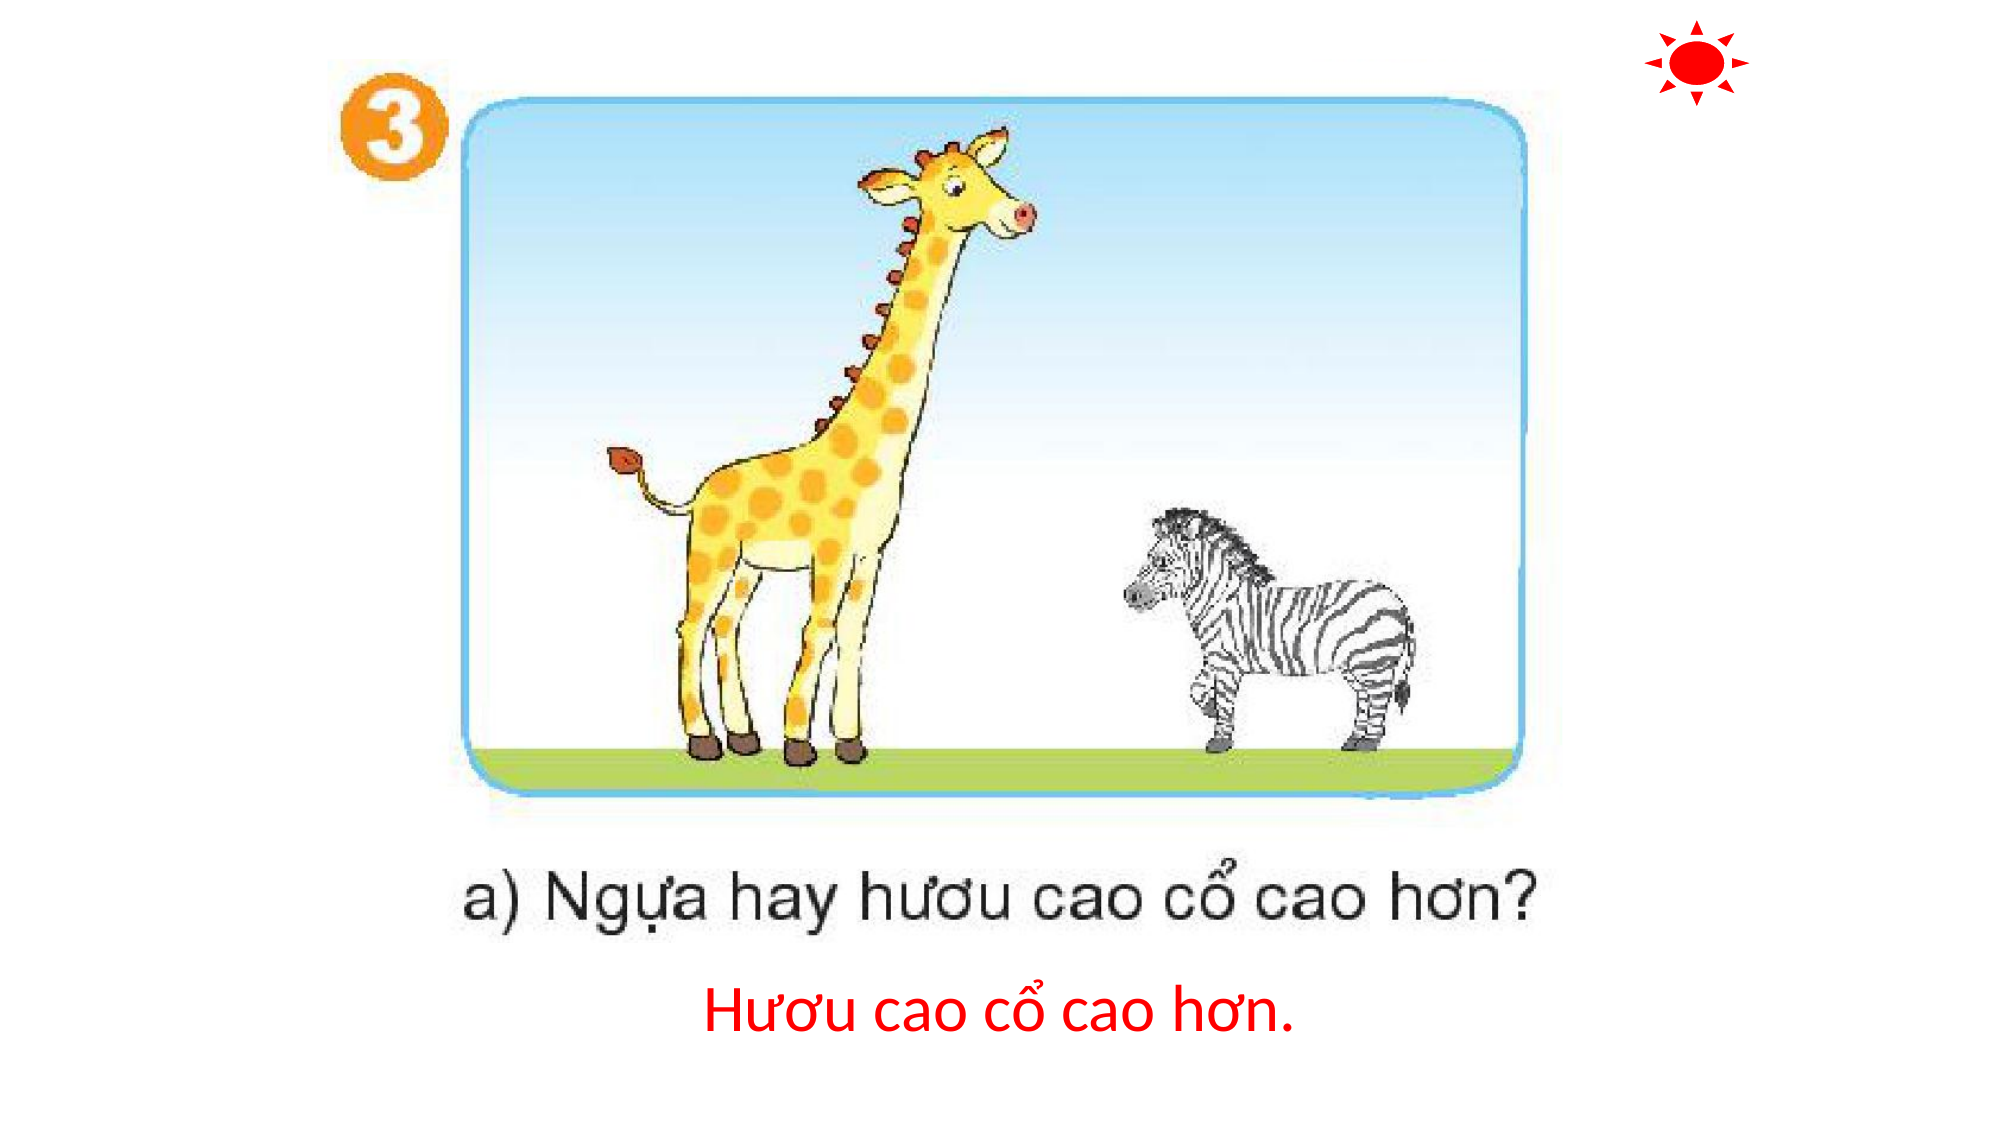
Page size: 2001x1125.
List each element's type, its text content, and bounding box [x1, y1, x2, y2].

text_box [1687, 14, 1707, 37]
text_box Hươu cao cổ cao hơn. [439, 961, 1561, 1069]
text_box [1636, 55, 1664, 72]
text_box [1713, 76, 1740, 98]
text_box [1687, 89, 1707, 112]
text_box [1713, 28, 1740, 51]
text_box [1729, 55, 1758, 72]
picture [327, 59, 1563, 961]
text_box [1654, 28, 1681, 51]
text_box [1667, 39, 1727, 88]
text_box [1654, 76, 1681, 98]
